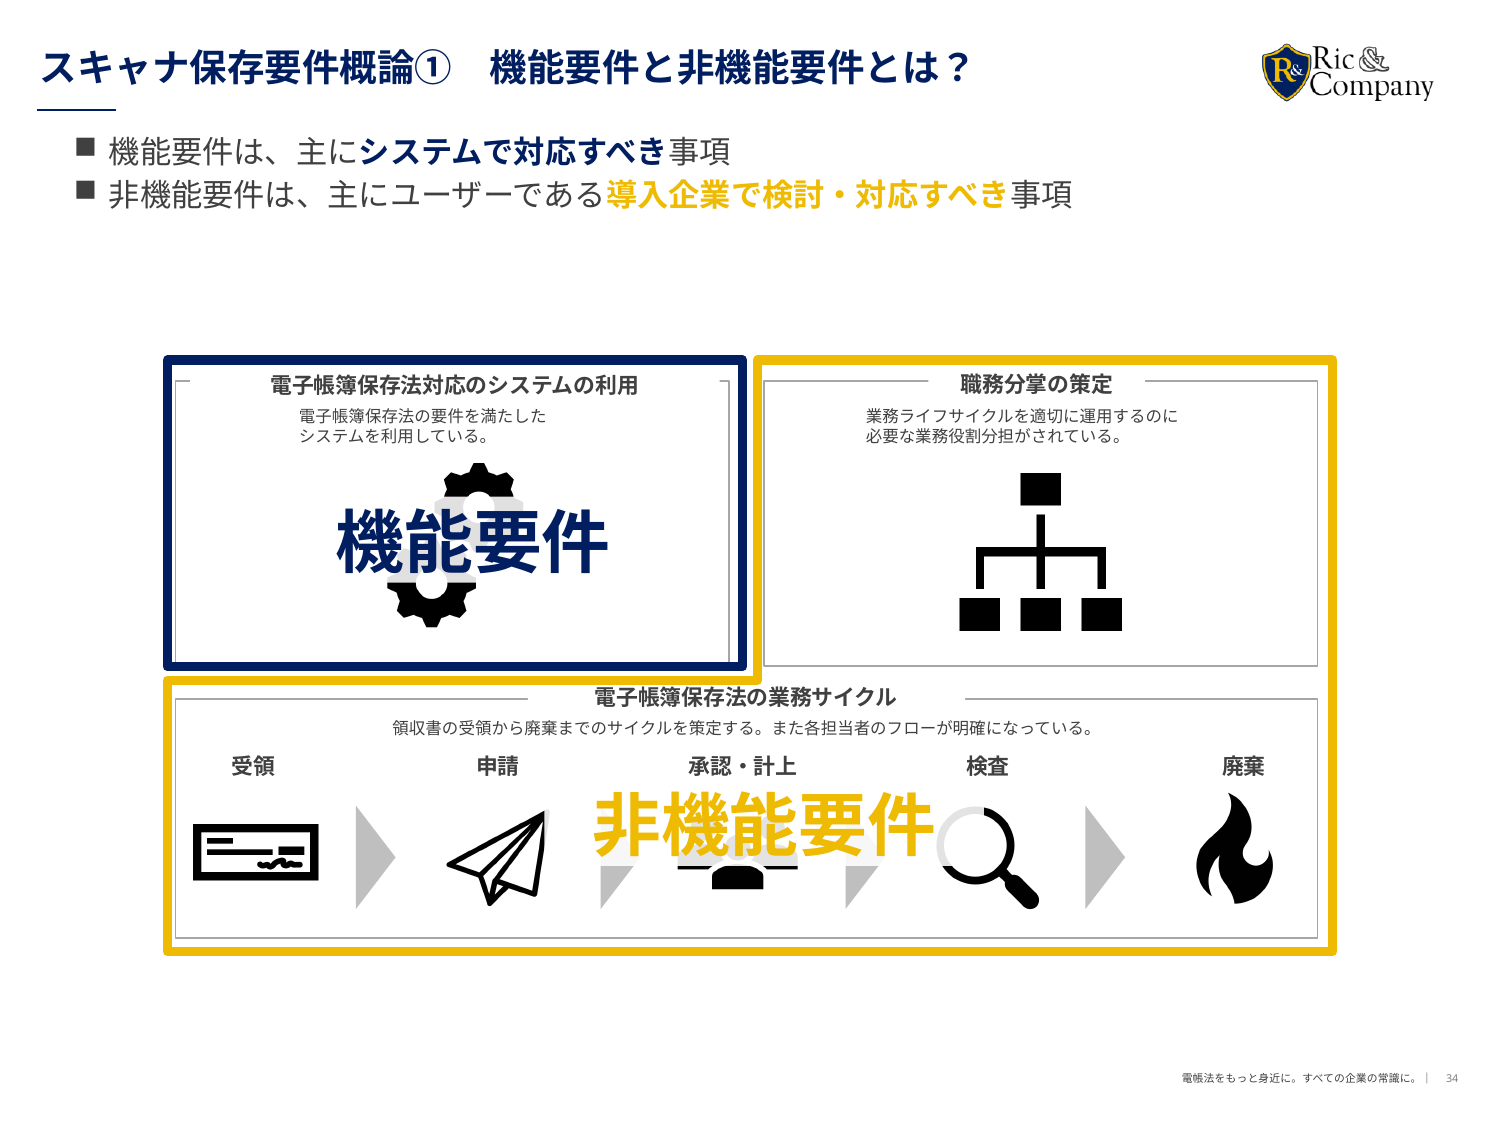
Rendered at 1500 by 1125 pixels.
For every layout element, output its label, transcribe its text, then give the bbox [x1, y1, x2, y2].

title スキャナ保存要件概論① 機能要件と非機能要件とは？ [25, 36, 1500, 111]
text_box 機能要件は、主にシステムで対応すべき事項 非機能要件は、主にユーザーである導入企業で検討・対応すべき事項 [62, 126, 1500, 253]
text_box [167, 360, 1333, 952]
text_box 機能要件 [560, 496, 650, 583]
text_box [175, 671, 1318, 939]
text_box 機能要件 [296, 496, 350, 583]
text_box [167, 360, 743, 667]
text_box システム対応の必要性② スキャナ保存要件には「事務処理規程方式」が認められていない [940, 443, 1141, 671]
picture [943, 440, 1139, 664]
picture [355, 445, 555, 646]
